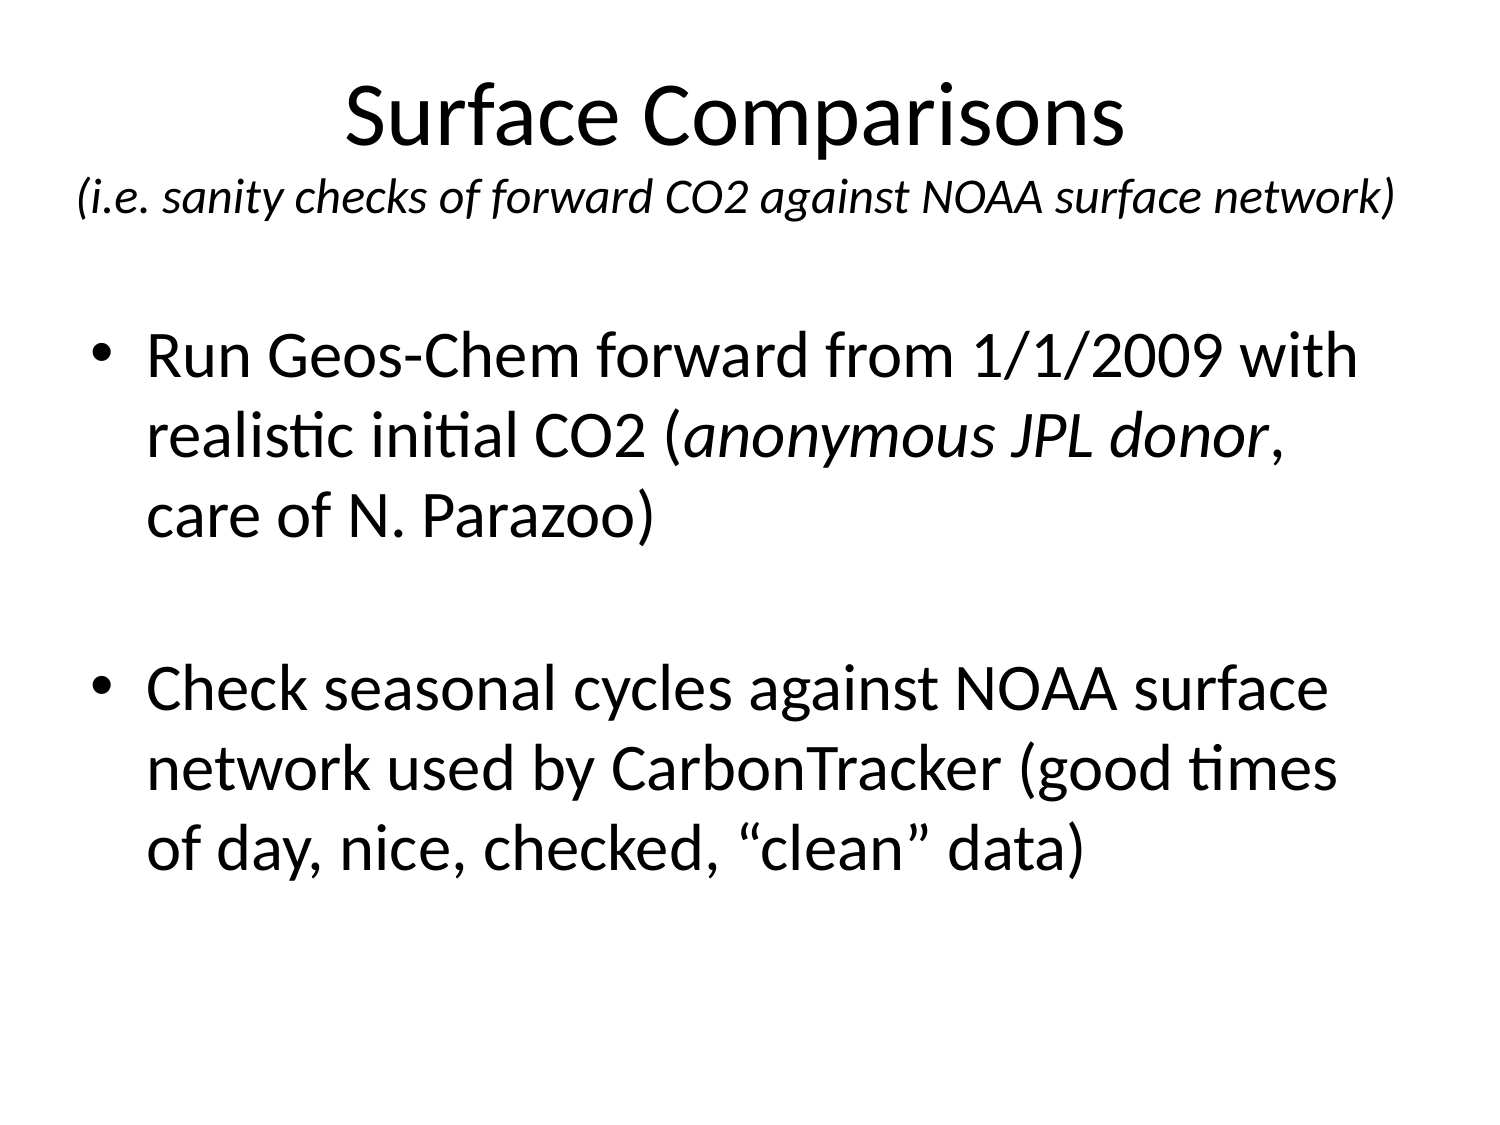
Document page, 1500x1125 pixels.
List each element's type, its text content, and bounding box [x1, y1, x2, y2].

title Surface Comparisons (i.e. sanity checks of forward CO2 against NOAA surface network) [47, 45, 1425, 233]
list Run Geos-Chem forward from 1/1/2009 with realistic initial CO2 (anonymous JPL donor, care of N. Parazoo) Check seasonal cycles against NOAA surface network used by CarbonTracker (good times of day, nice, checked, “clean” data) [75, 303, 1425, 1046]
